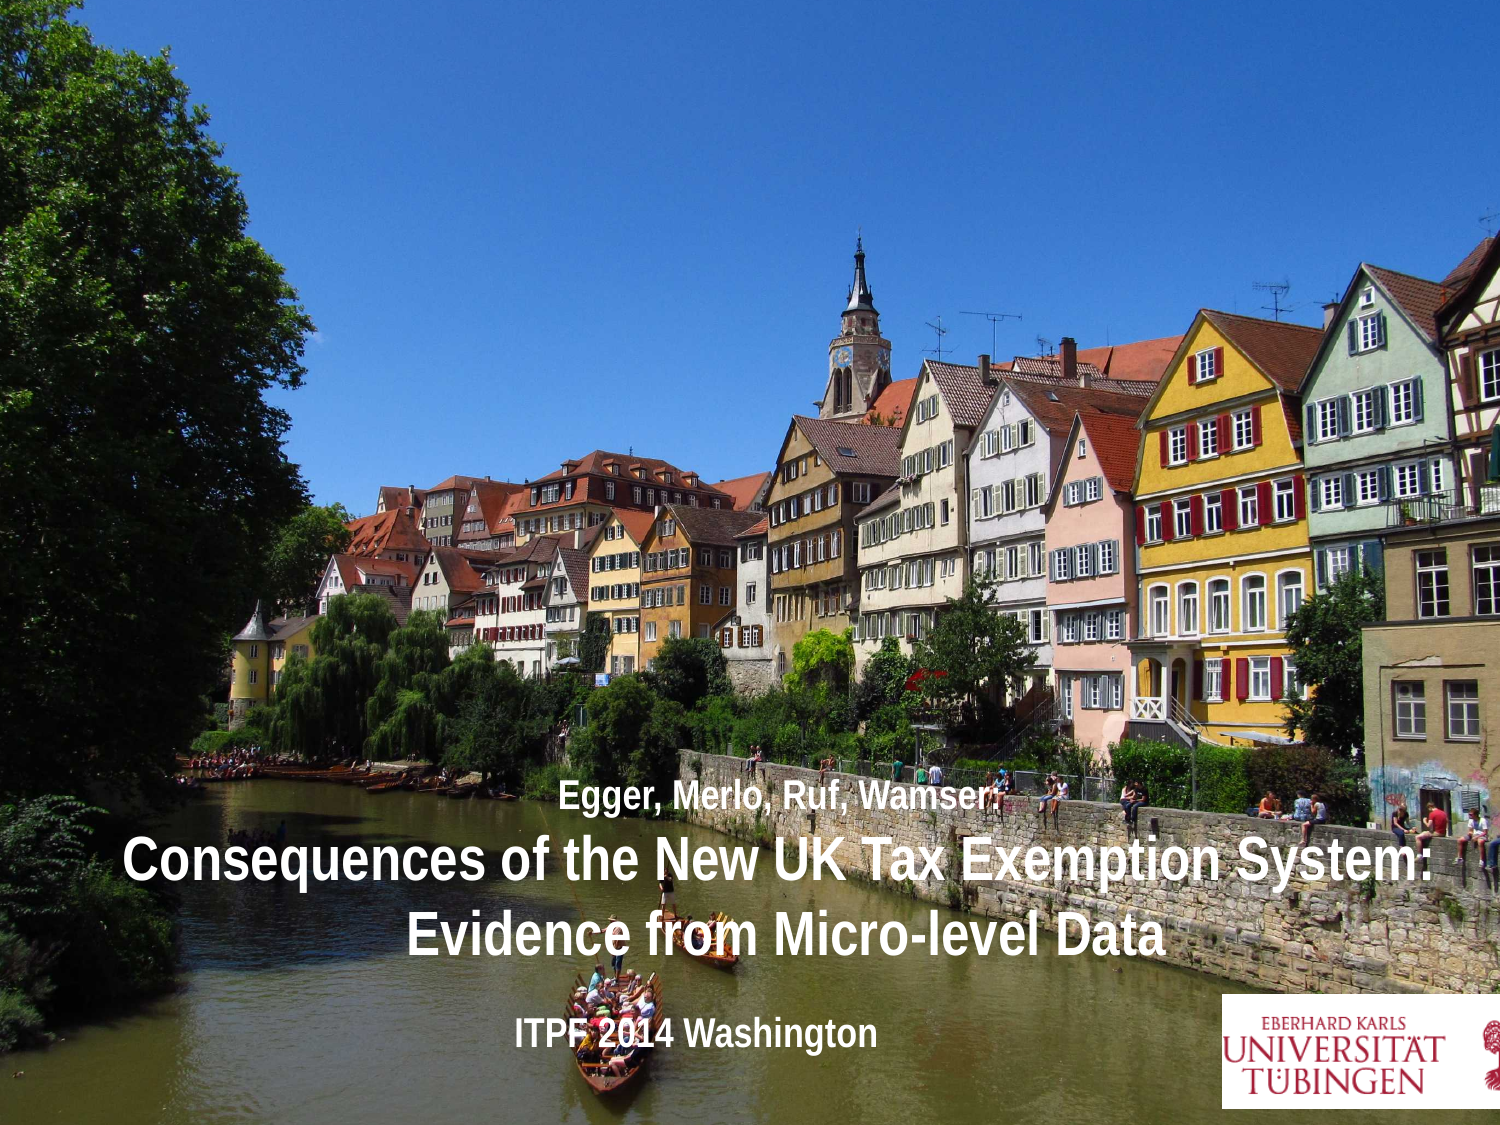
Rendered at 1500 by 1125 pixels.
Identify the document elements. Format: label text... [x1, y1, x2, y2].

subtitle ITPF 2014 Washington [17, 1005, 1376, 1054]
title Egger, Merlo, Ruf, Wamser: Consequences of the New UK Tax Exemption System: Evidence from Micro-level Data [100, 864, 1459, 947]
text_box [70, 523, 1447, 665]
picture [0, 0, 1500, 1125]
